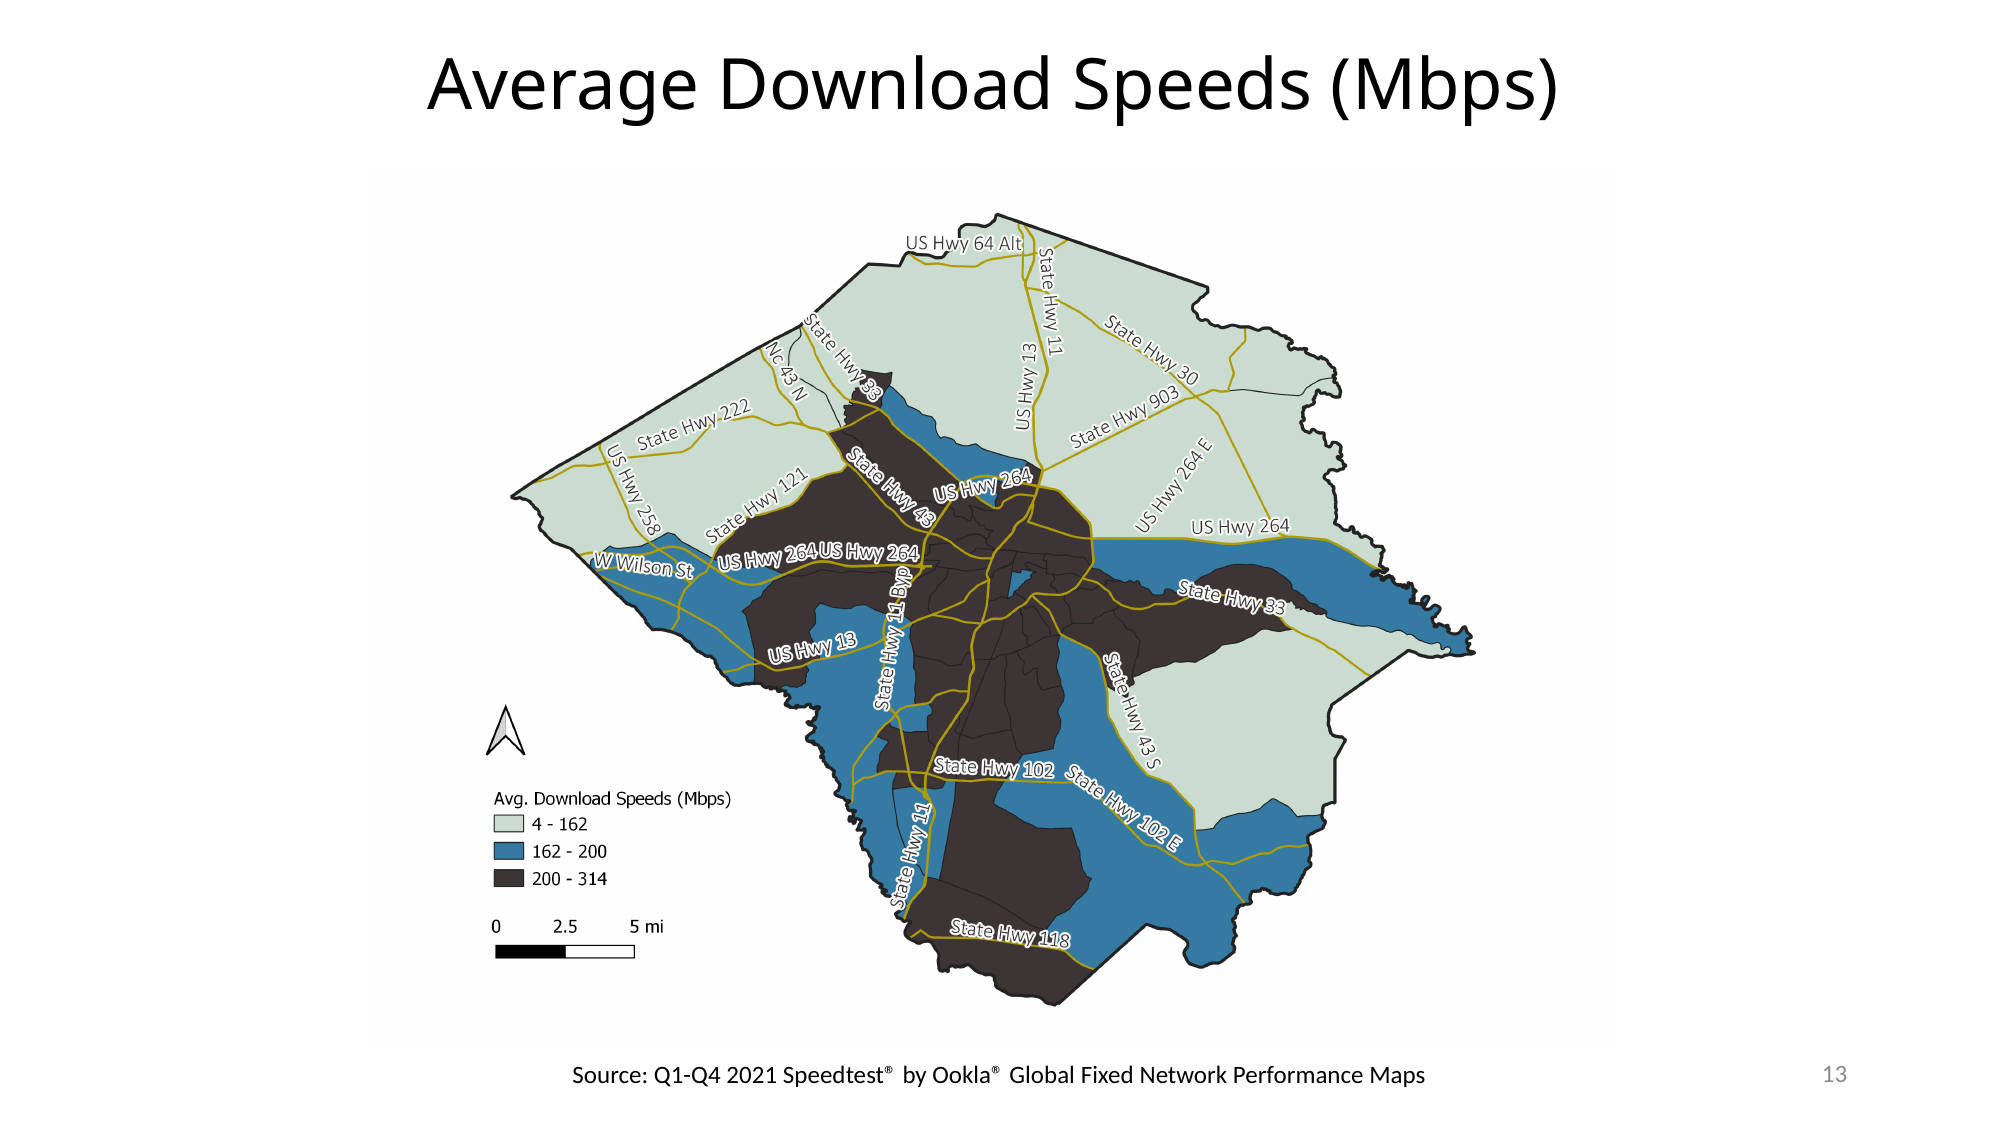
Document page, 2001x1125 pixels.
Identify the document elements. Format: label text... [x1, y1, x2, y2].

picture [370, 168, 1617, 1051]
title Average Download Speeds (Mbps) [24, 5, 1963, 169]
slide_number 13 [1412, 1042, 1863, 1103]
text_box Source: Q1-Q4 2021 Speedtest® by Ookla® Global Fixed Network Performance Maps [557, 1051, 1443, 1096]
